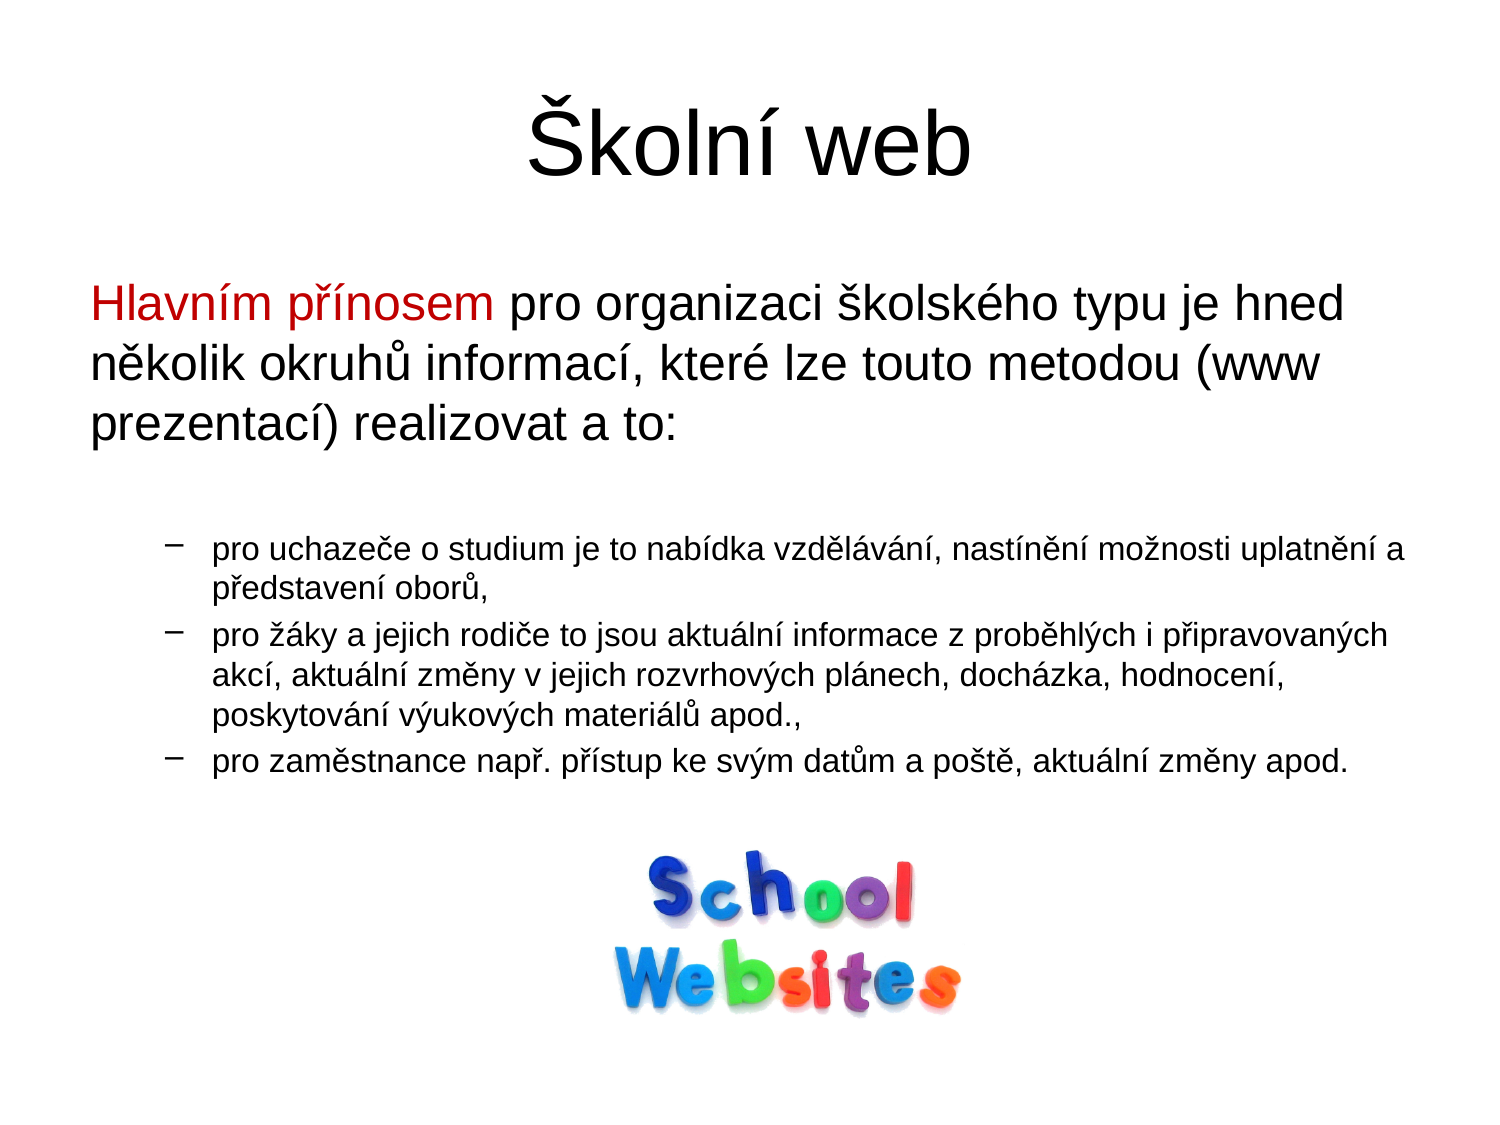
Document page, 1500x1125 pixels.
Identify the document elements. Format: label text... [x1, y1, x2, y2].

picture [608, 845, 969, 1020]
title Školní web [74, 44, 1426, 233]
list Hlavním přínosem pro organizaci školského typu je hned několik okruhů informací, které lze touto metodou (www prezentací) realizovat a to: pro uchazeče o studium je to nabídka vzdělávání, nastínění možnosti uplatnění a představení oborů, pro žáky a jejich rodiče to jsou aktuální informace z proběhlých i připravovaných akcí, aktuální změny v jejich rozvrhových plánech, docházka, hodnocení, poskytování výukových materiálů apod., pro zaměstnance např. přístup ke svým datům a poště, aktuální změny apod. [74, 262, 1426, 1006]
